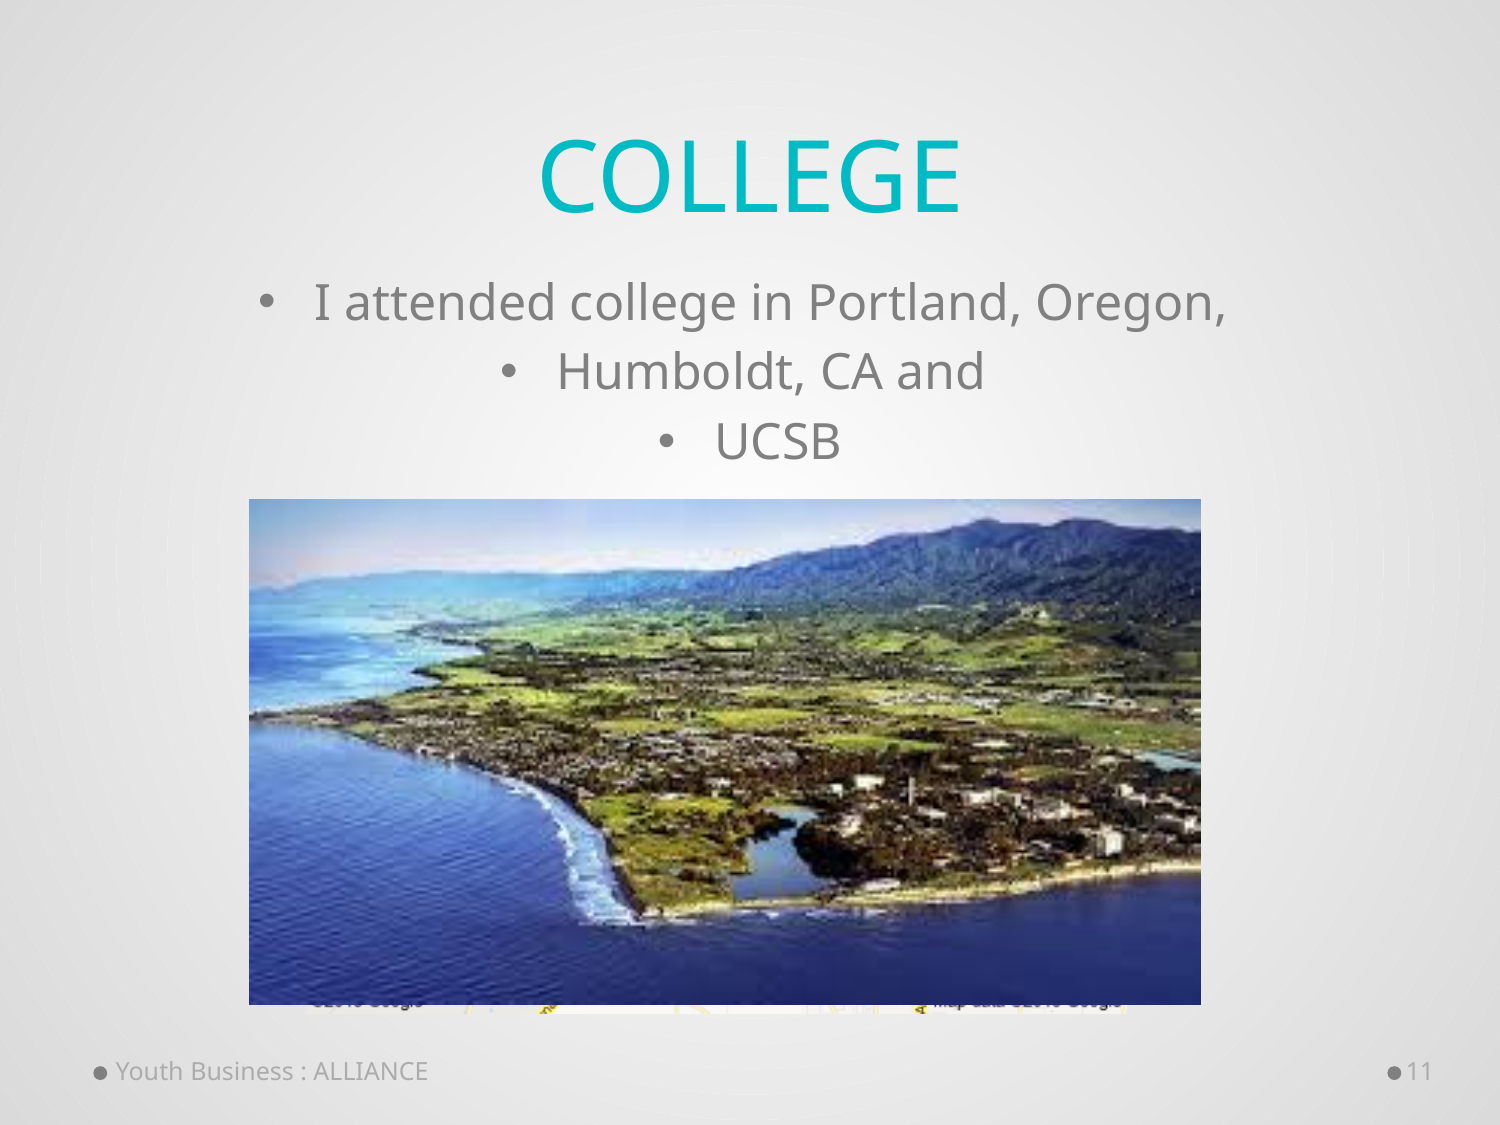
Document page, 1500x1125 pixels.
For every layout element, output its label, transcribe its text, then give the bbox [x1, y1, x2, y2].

footer Youth Business : ALLIANCE [108, 1042, 576, 1103]
picture [249, 499, 1201, 1014]
list I attended college in Portland, Oregon, Humboldt, CA and UCSB [75, 262, 1425, 1005]
slide_number 11 [1401, 1042, 1494, 1103]
title College [75, 22, 1425, 240]
